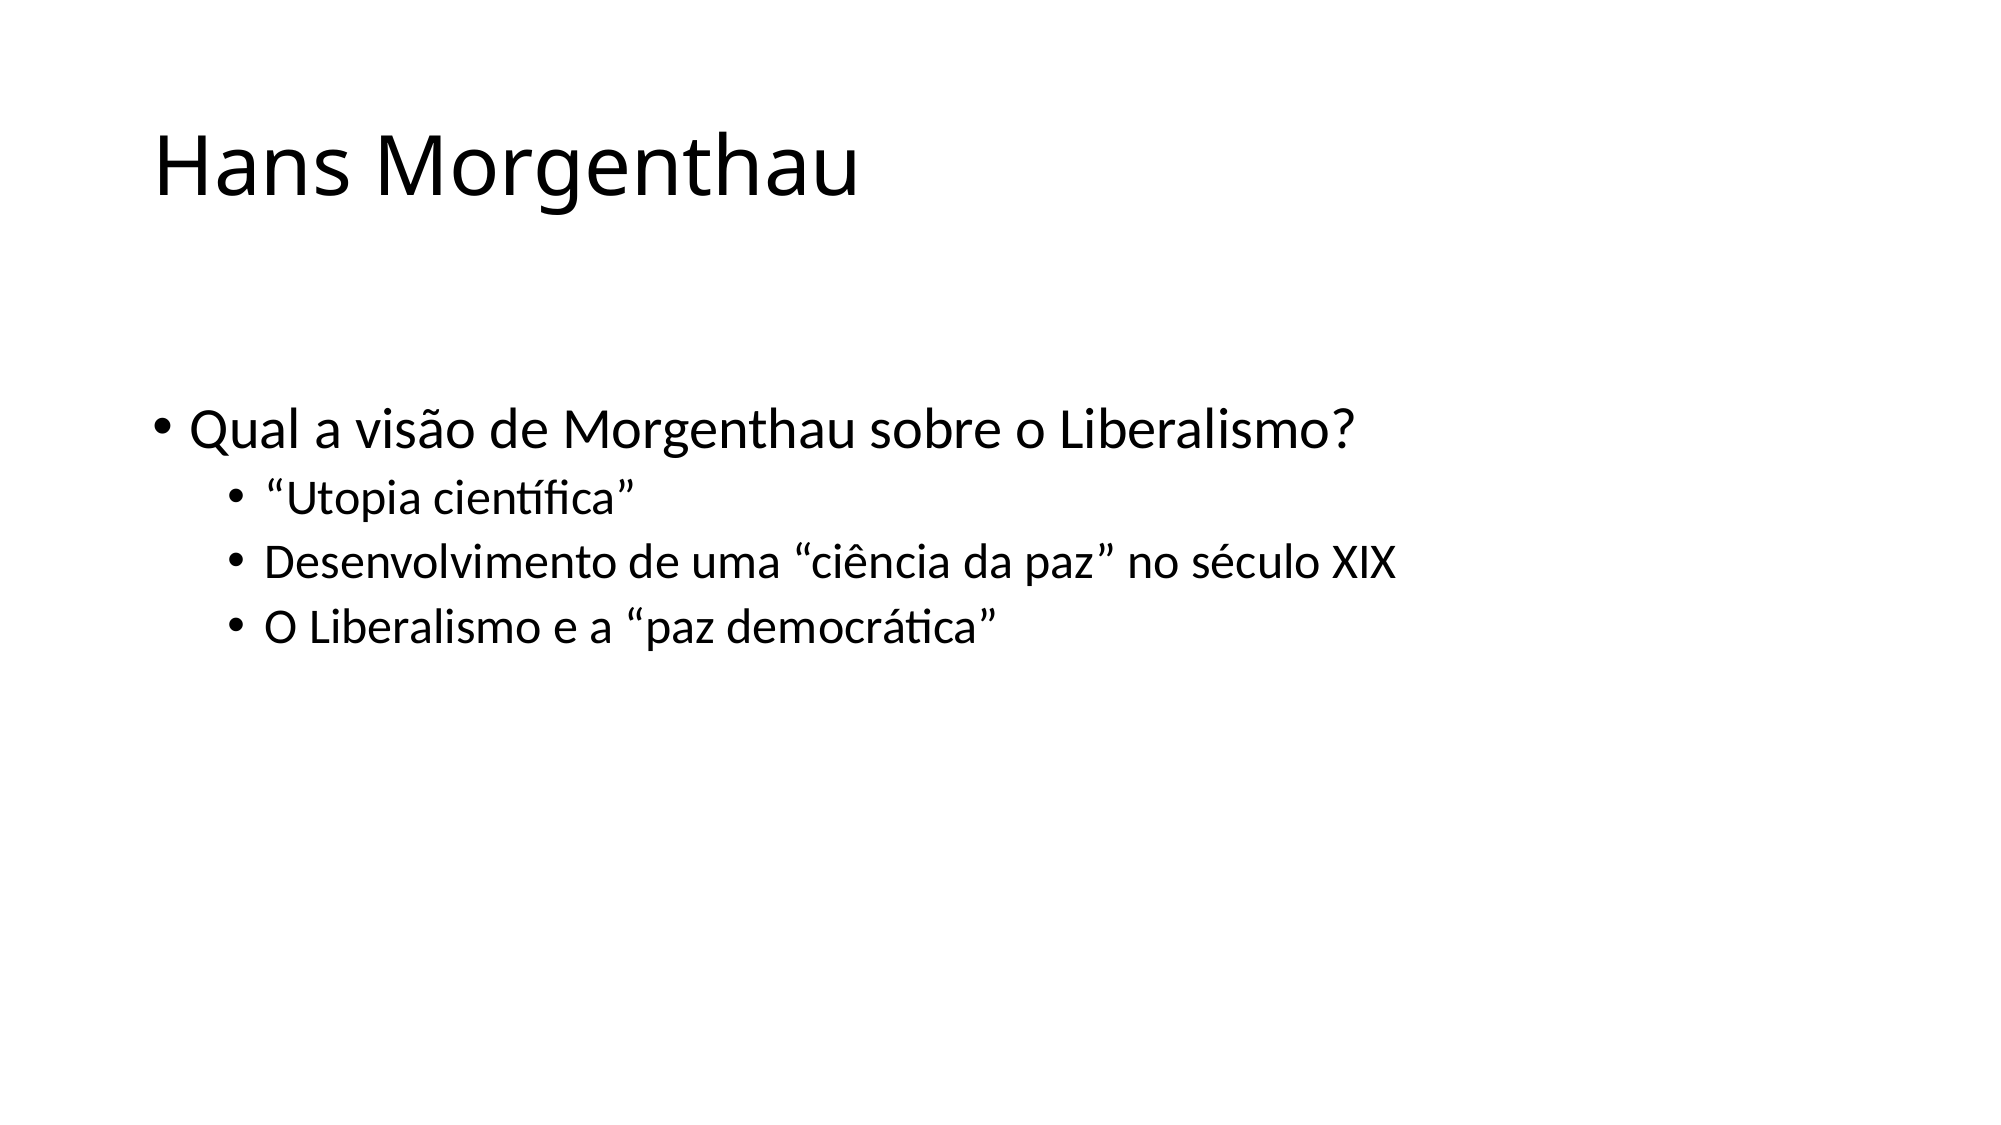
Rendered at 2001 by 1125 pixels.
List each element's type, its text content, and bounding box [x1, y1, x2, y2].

list Qual a visão de Morgenthau sobre o Liberalismo? “Utopia científica” Desenvolvimento de uma “ciência da paz” no século XIX O Liberalismo e a “paz democrática” [137, 299, 1863, 1014]
title Hans Morgenthau [137, 59, 1863, 278]
